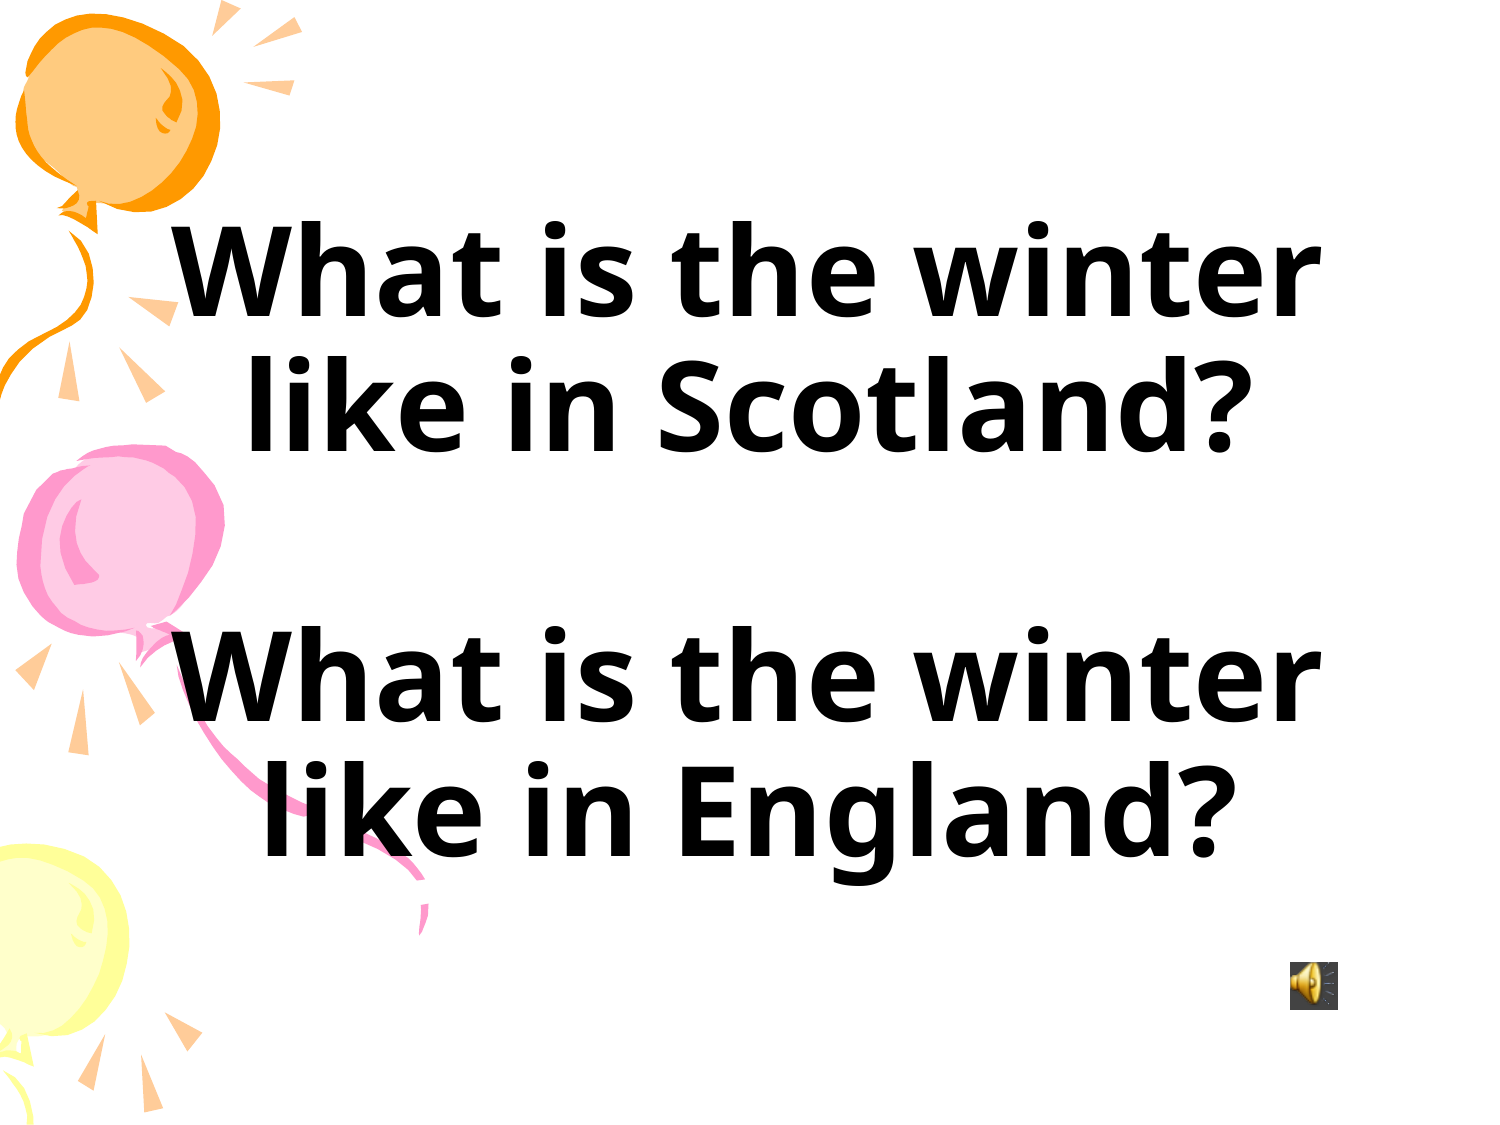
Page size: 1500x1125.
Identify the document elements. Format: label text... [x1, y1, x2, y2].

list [1288, 960, 1340, 1012]
title What is the winter like in Scotland? What is the winter like in England? [72, 16, 1426, 891]
